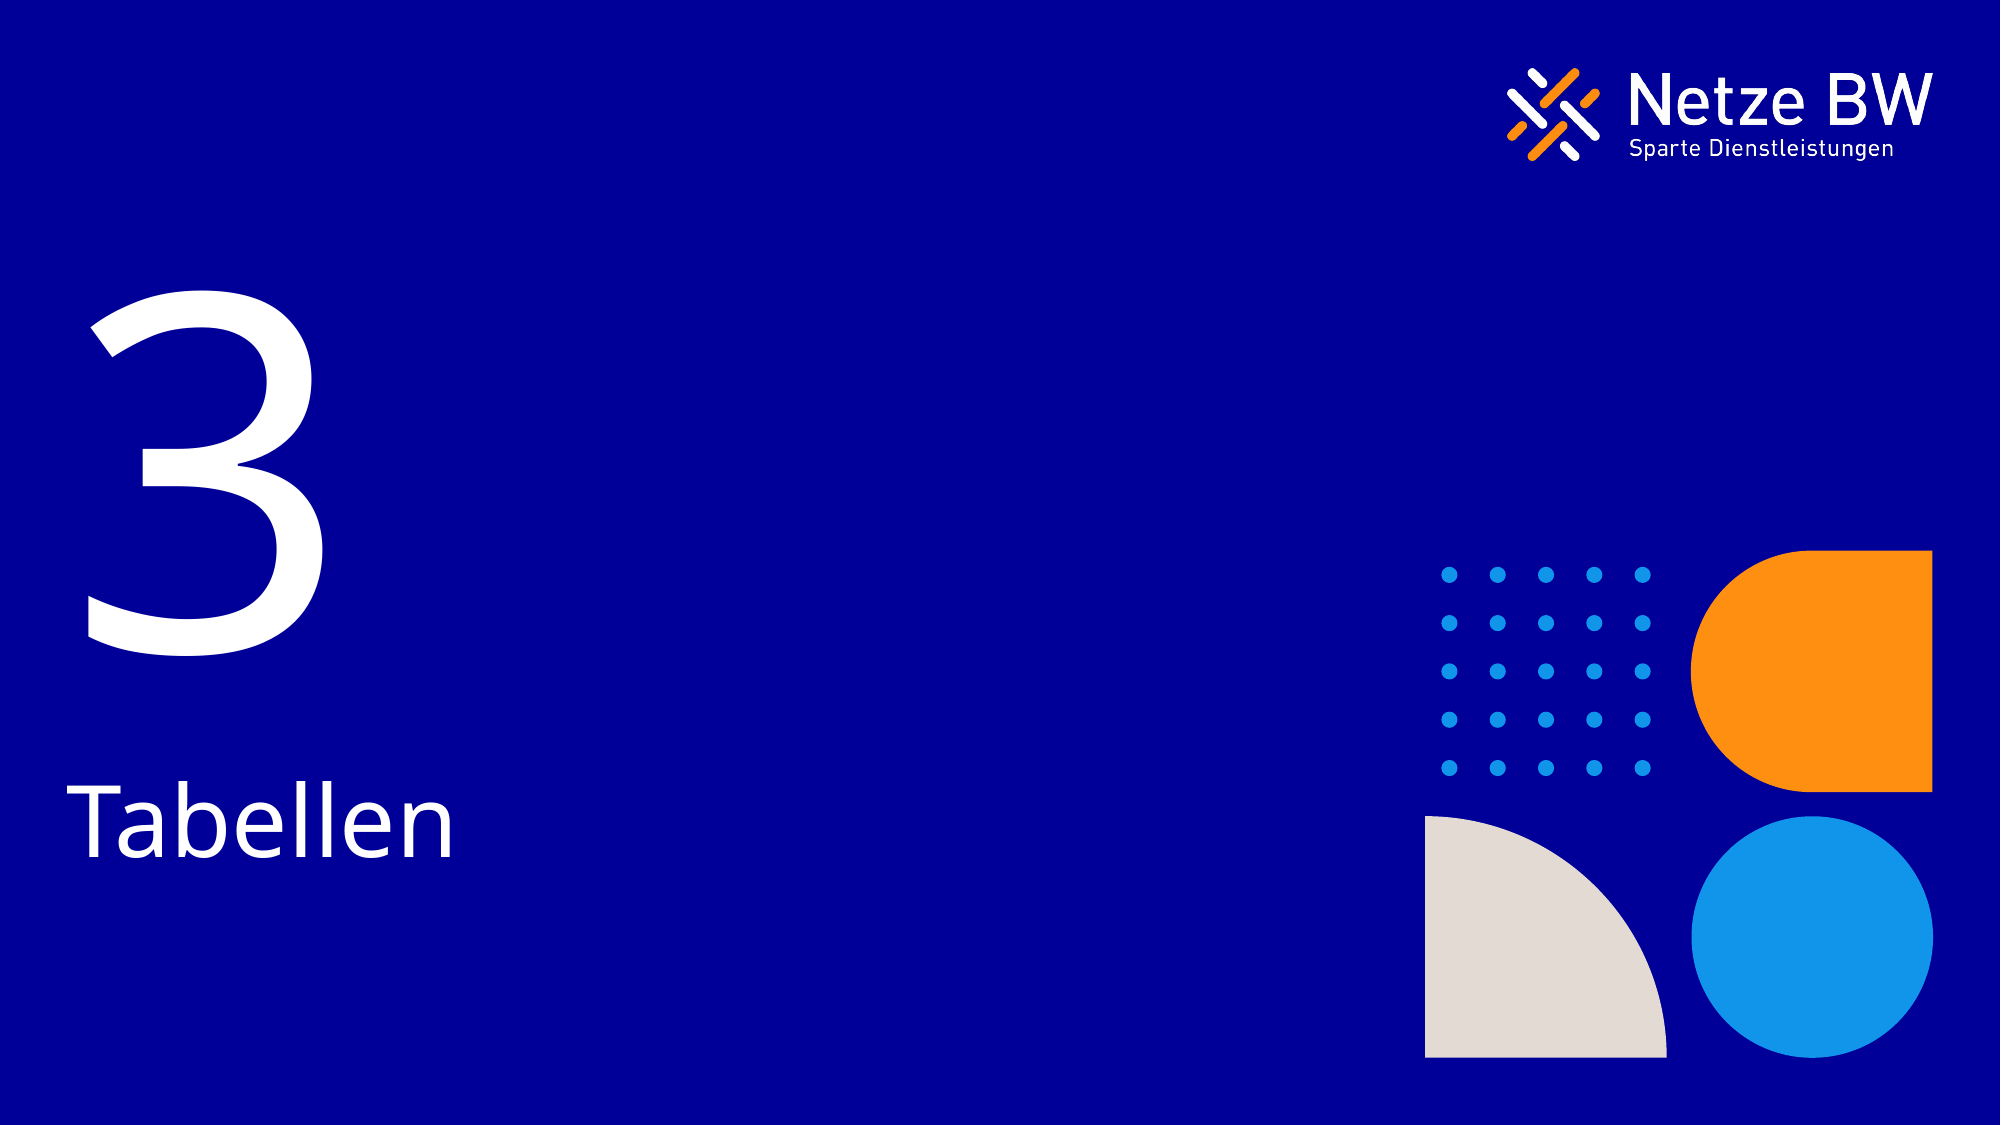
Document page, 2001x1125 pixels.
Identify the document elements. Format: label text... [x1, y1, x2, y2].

title Tabellen [66, 757, 1272, 1030]
picture [1507, 68, 1933, 161]
list 3 [66, 148, 408, 752]
